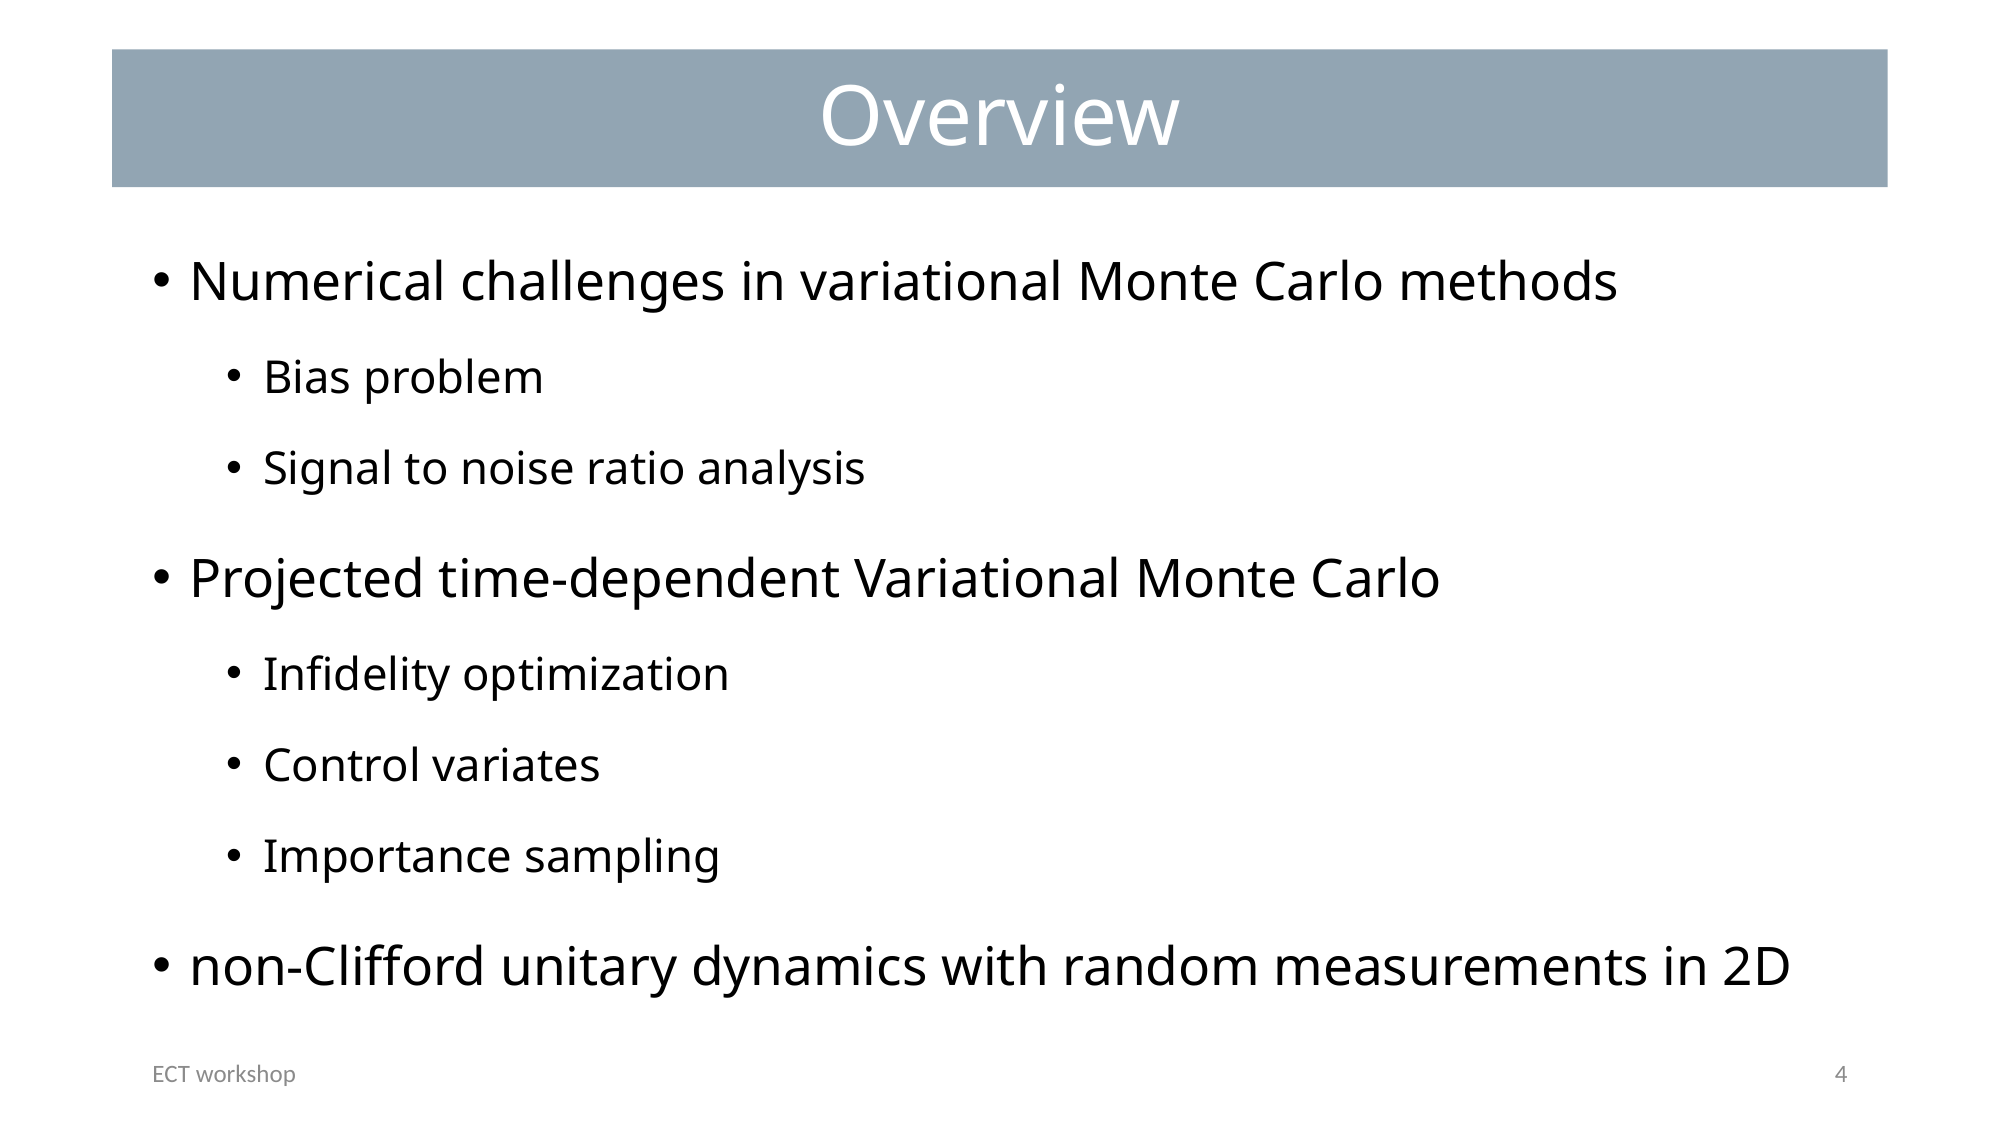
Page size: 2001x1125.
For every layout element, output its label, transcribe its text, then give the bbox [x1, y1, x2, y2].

list Numerical challenges in variational Monte Carlo methods Bias problem Signal to noise ratio analysis Projected time-dependent Variational Monte Carlo Infidelity optimization Control variates Importance sampling non-Clifford unitary dynamics with random measurements in 2D [137, 208, 1863, 1014]
text_box [111, 48, 1889, 188]
slide_number ECT workshop [137, 1042, 588, 1103]
slide_number 4 [1412, 1042, 1863, 1103]
title Overview [137, 49, 1863, 188]
